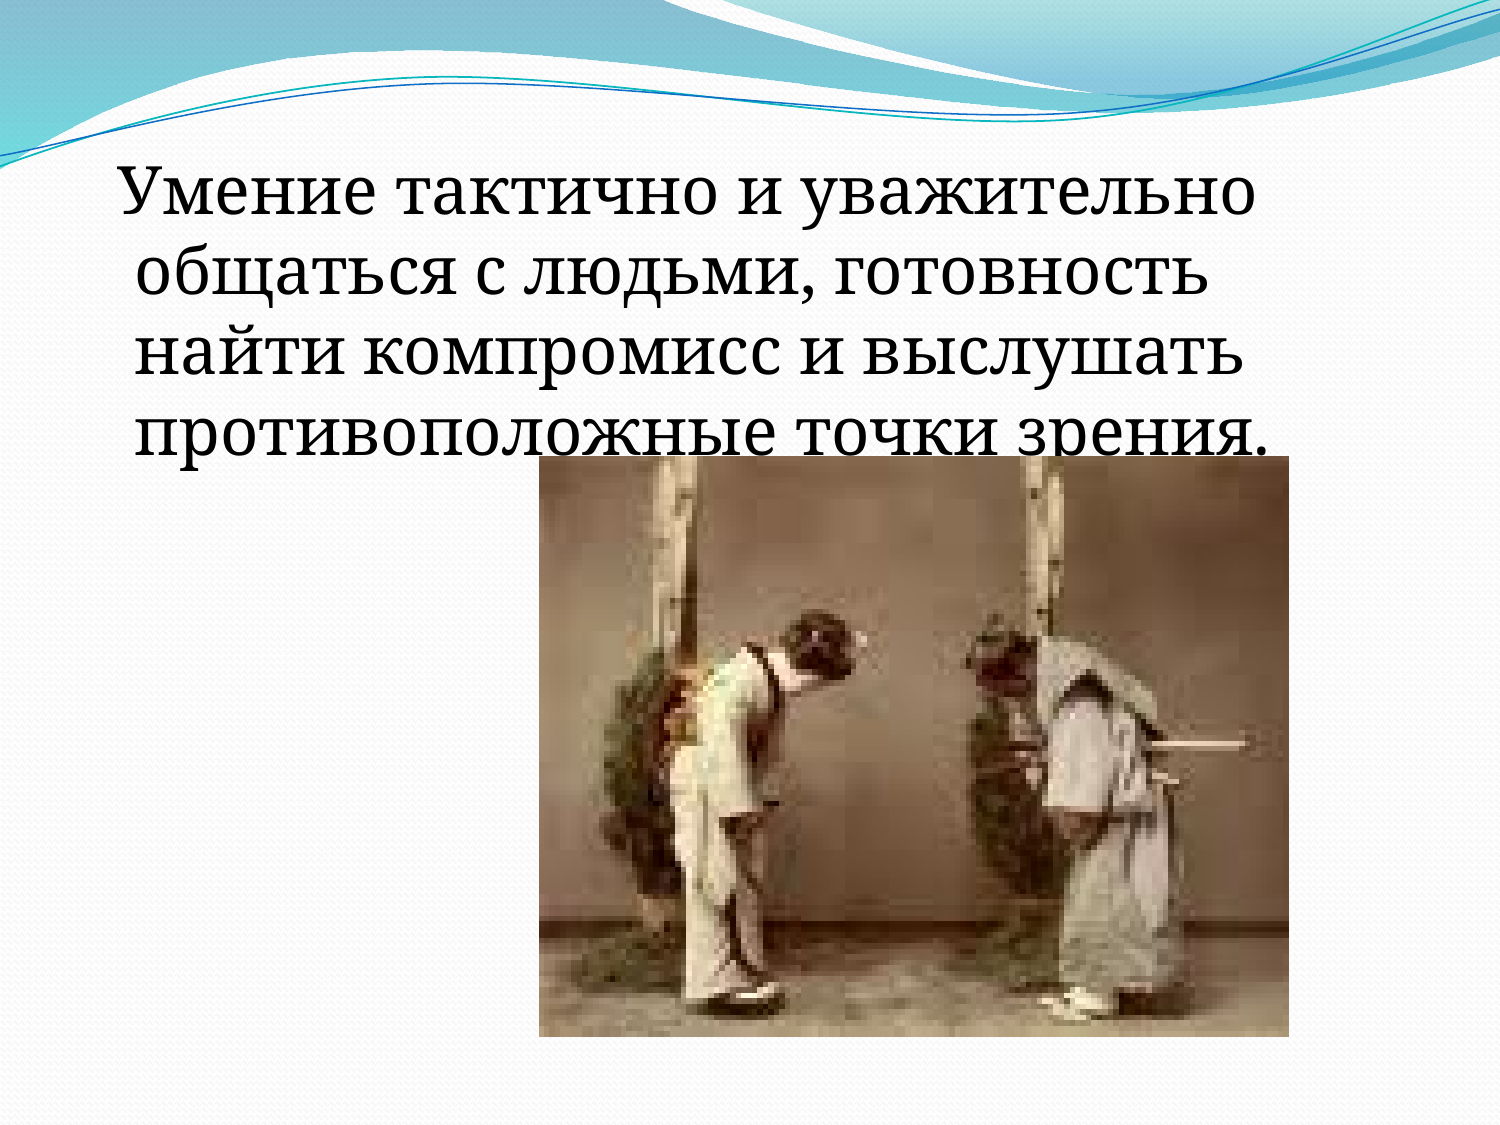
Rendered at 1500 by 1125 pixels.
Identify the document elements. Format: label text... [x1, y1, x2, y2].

list Умение тактично и уважительно общаться с людьми, готовность найти компромисс и выслушать противоположные точки зрения. [75, 140, 1425, 493]
picture [538, 456, 1289, 1037]
